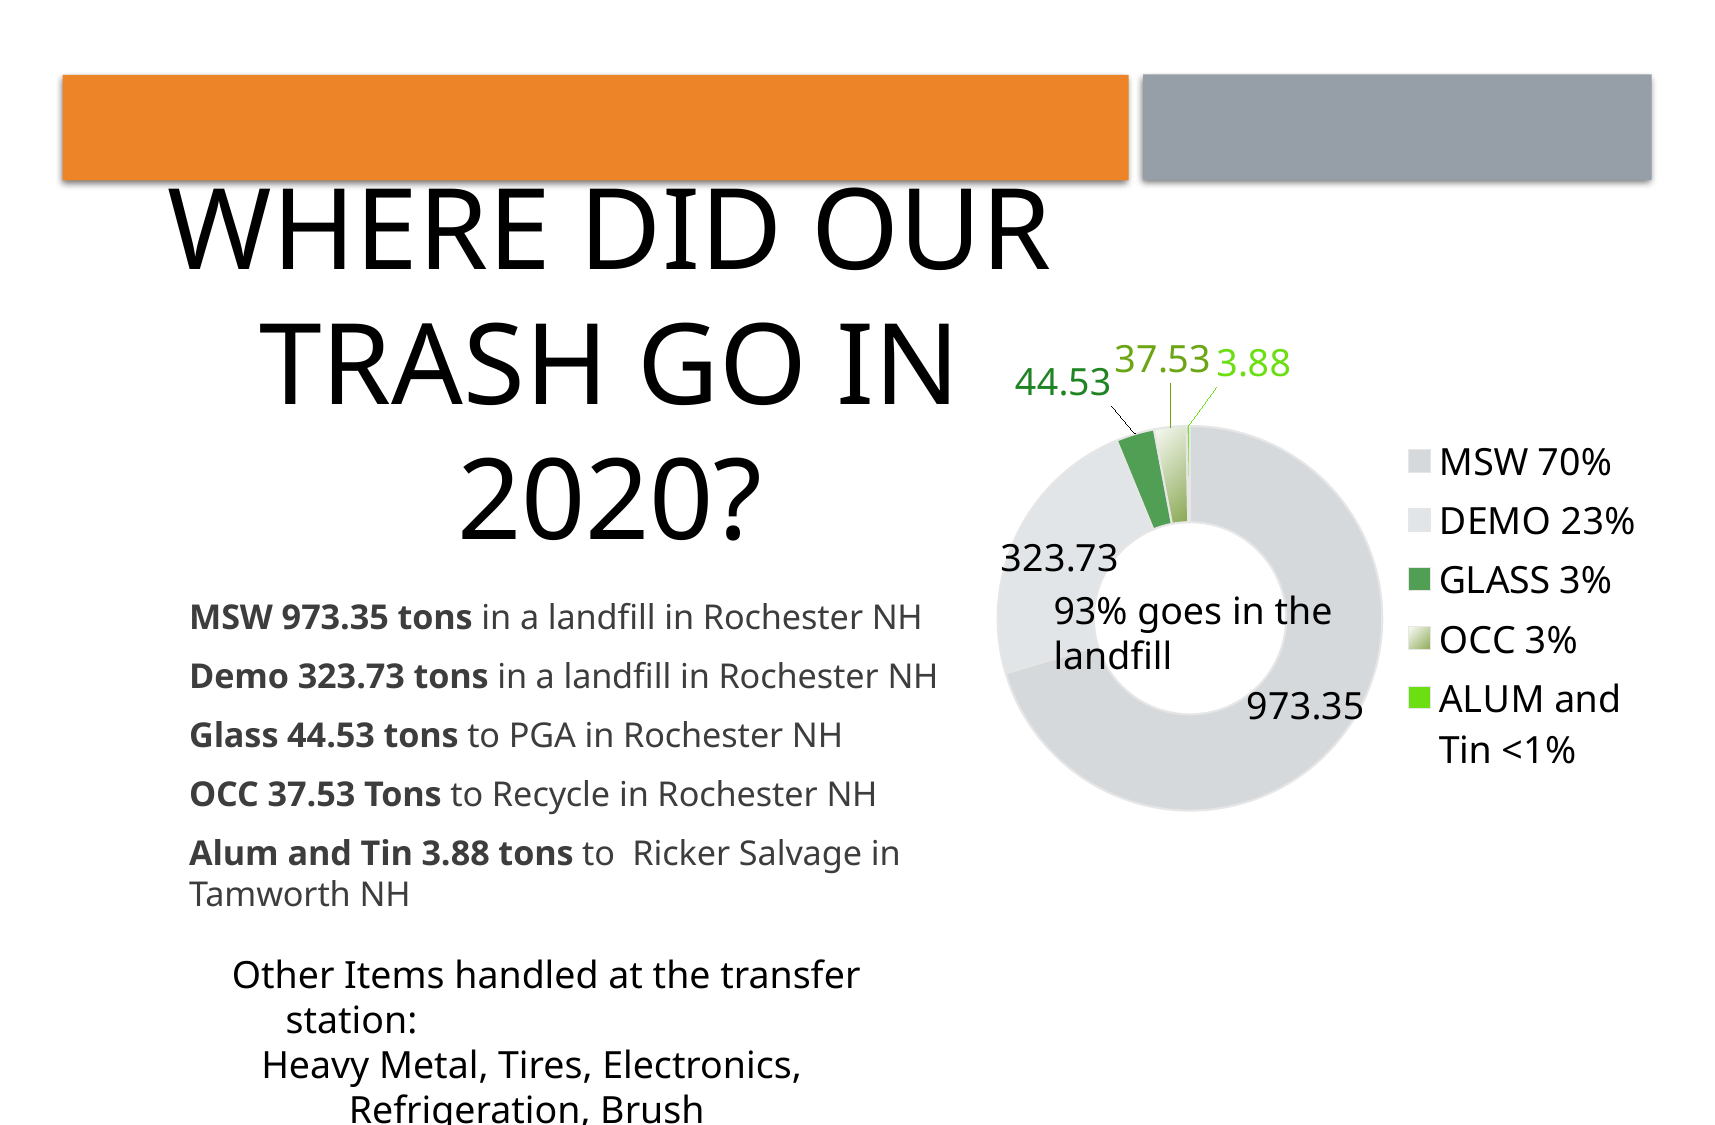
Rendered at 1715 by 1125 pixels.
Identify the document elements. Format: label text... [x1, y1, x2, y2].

title Where did OUR TRASH go in 2020? [140, 190, 974, 488]
text_box Other Items handled at the transfer station: Heavy Metal, Tires, Electronics, Refrigeration, Brush [166, 943, 897, 1125]
text_box [1142, 73, 1653, 181]
chart [979, 188, 1662, 1022]
text_box [62, 74, 1130, 182]
text_box [0, 0, 1715, 1125]
list MSW 973.35 tons in a landfill in Rochester NH Demo 323.73 tons in a landfill in Rochester NH Glass 44.53 tons to PGA in Rochester NH OCC 37.53 Tons to Recycle in Rochester NH Alum and Tin 3.88 tons to Ricker Salvage in Tamworth NH [114, 488, 973, 1018]
